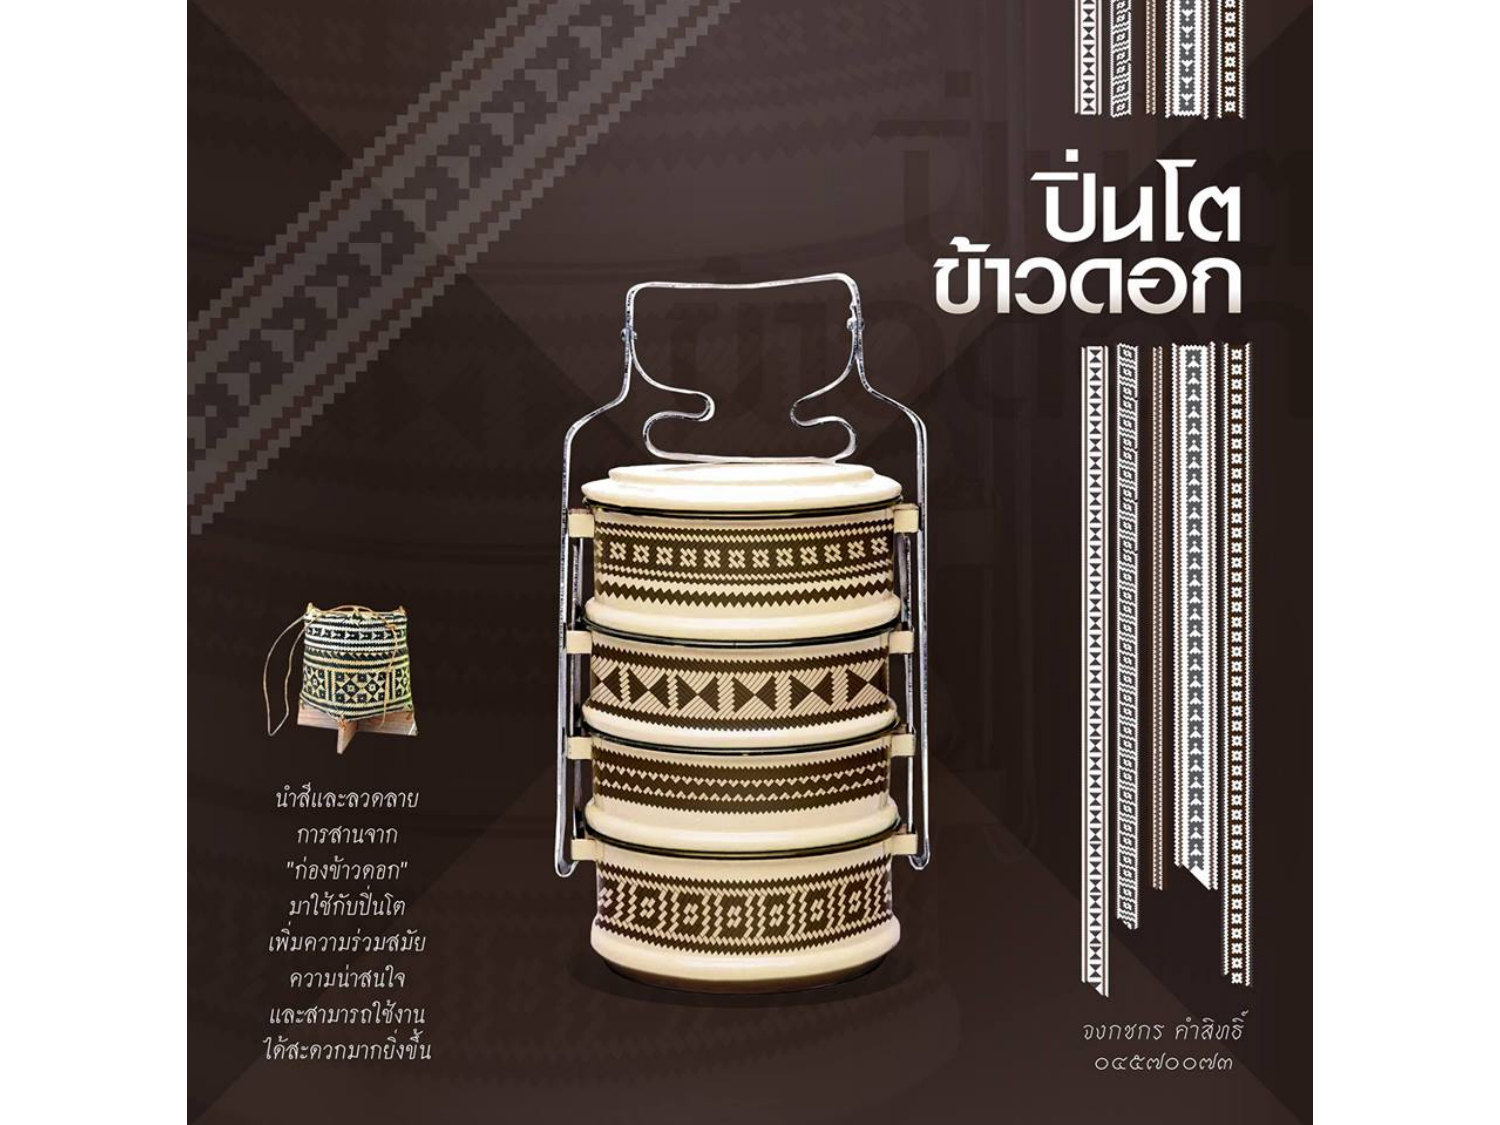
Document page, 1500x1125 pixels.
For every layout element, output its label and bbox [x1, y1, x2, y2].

picture [187, 0, 1313, 1125]
